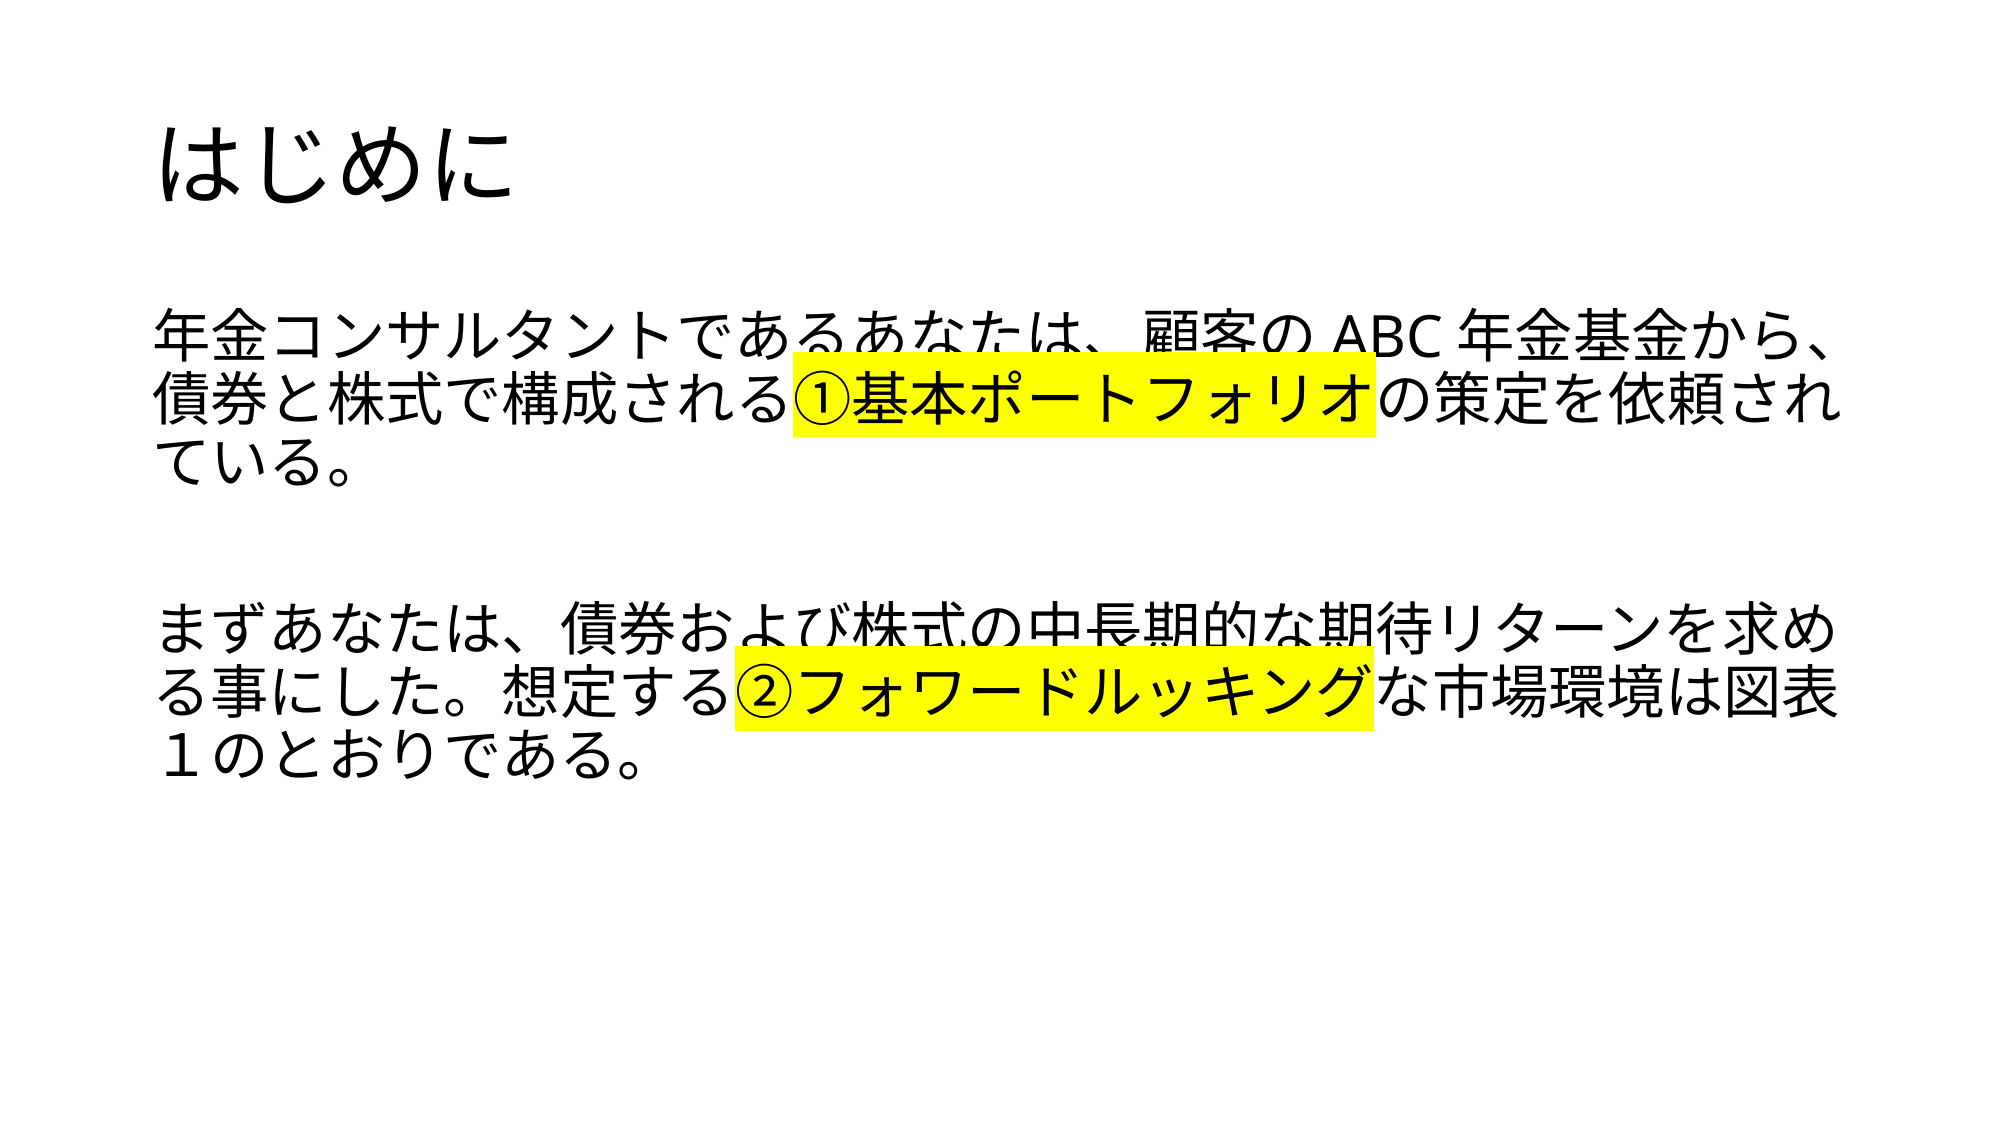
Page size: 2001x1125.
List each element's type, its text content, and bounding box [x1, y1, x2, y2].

list 年金コンサルタントであるあなたは、顧客のABC年金基金から、債券と株式で構成される①基本ポートフォリオの策定を依頼されている。 まずあなたは、債券および株式の中長期的な期待リターンを求める事にした。想定する②フォワードルッキングな市場環境は図表１のとおりである。 [137, 299, 1863, 1014]
title はじめに [137, 59, 1863, 278]
